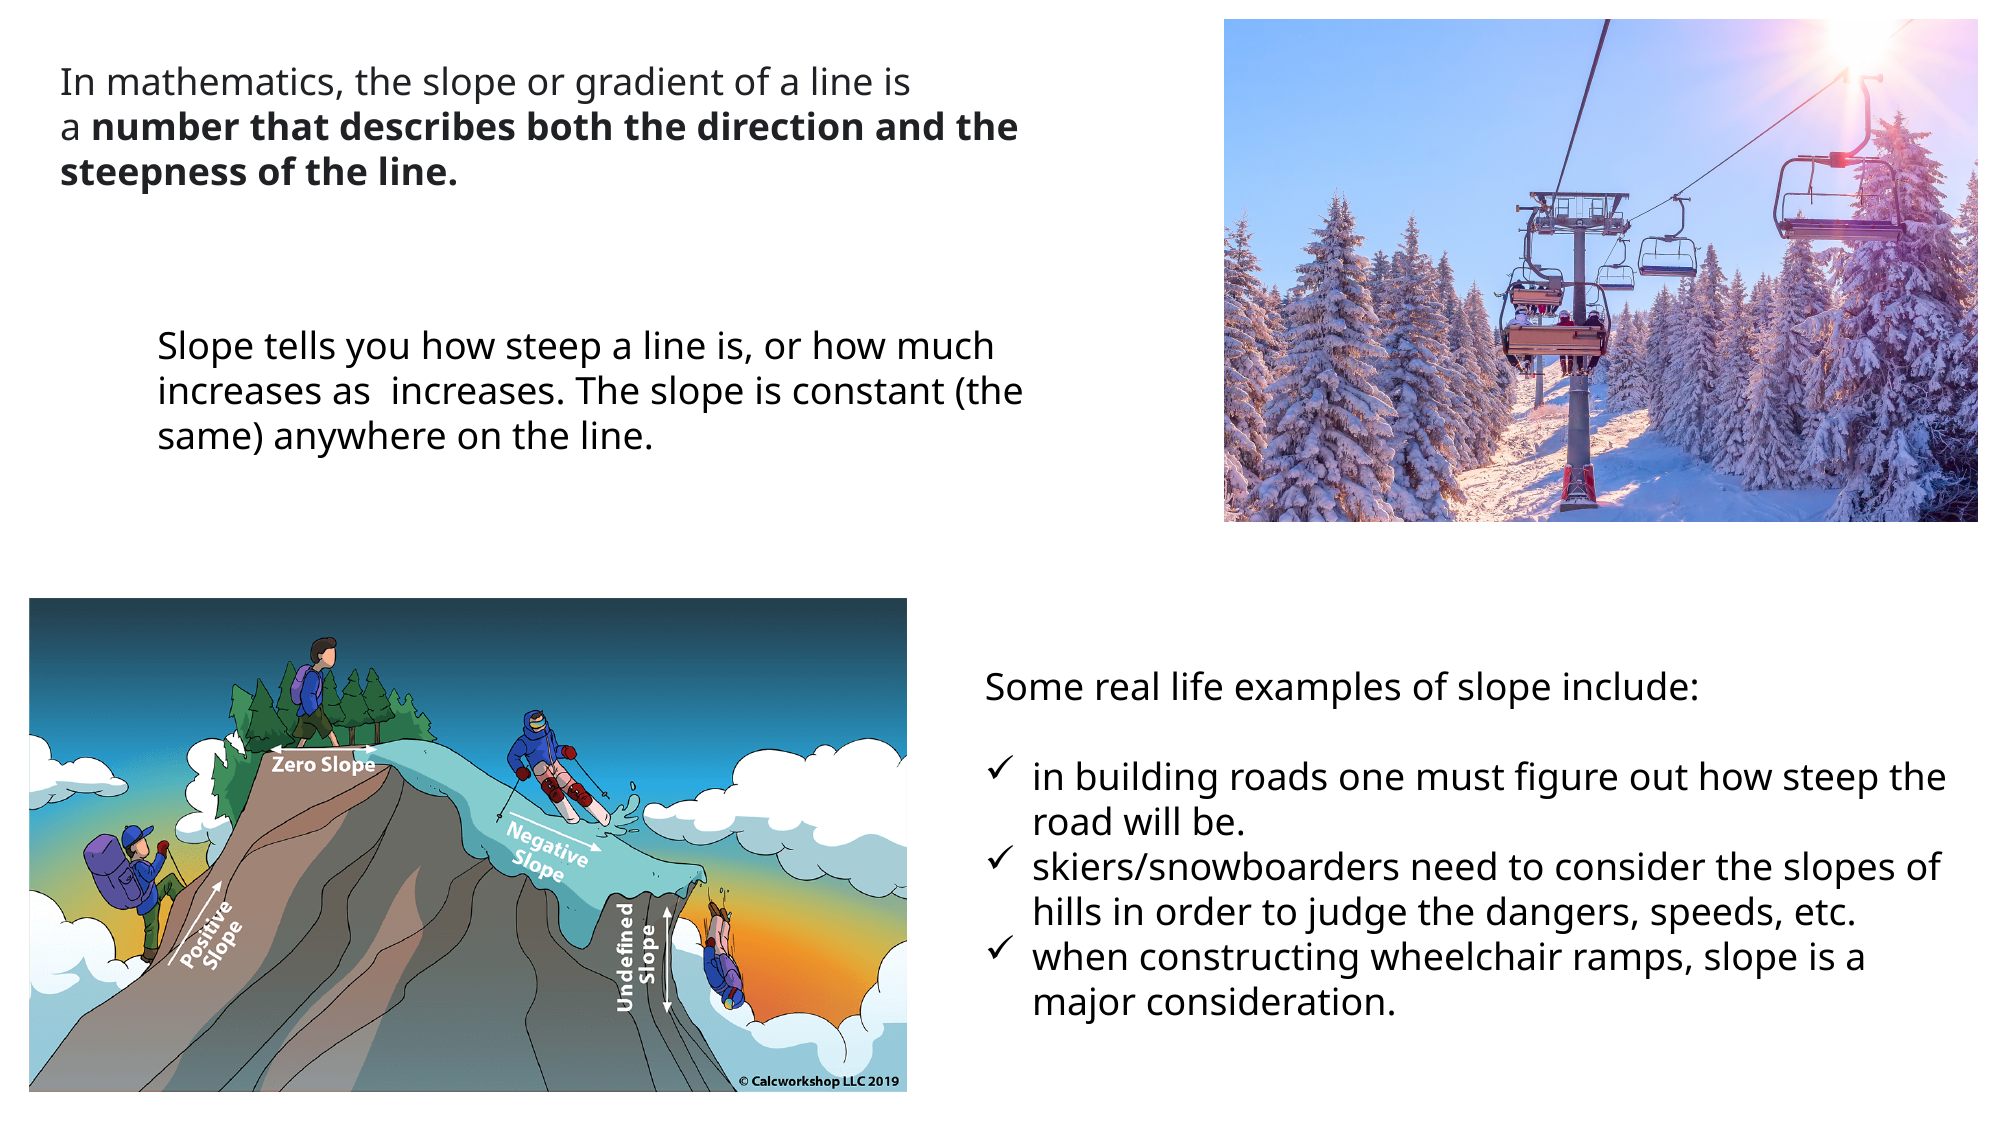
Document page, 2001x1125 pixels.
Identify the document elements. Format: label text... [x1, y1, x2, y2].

picture [1224, 19, 1978, 522]
text_box In mathematics, the slope or gradient of a line is a number that describes both the direction and the steepness of the line. [45, 50, 1046, 201]
picture [29, 598, 907, 1092]
text_box Some real life examples of slope include: in building roads one must figure out how steep the road will be. skiers/snowboarders need to consider the slopes of hills in order to judge the dangers, speeds, etc. when constructing wheelchair ramps, slope is a major consideration. [970, 655, 1971, 1031]
